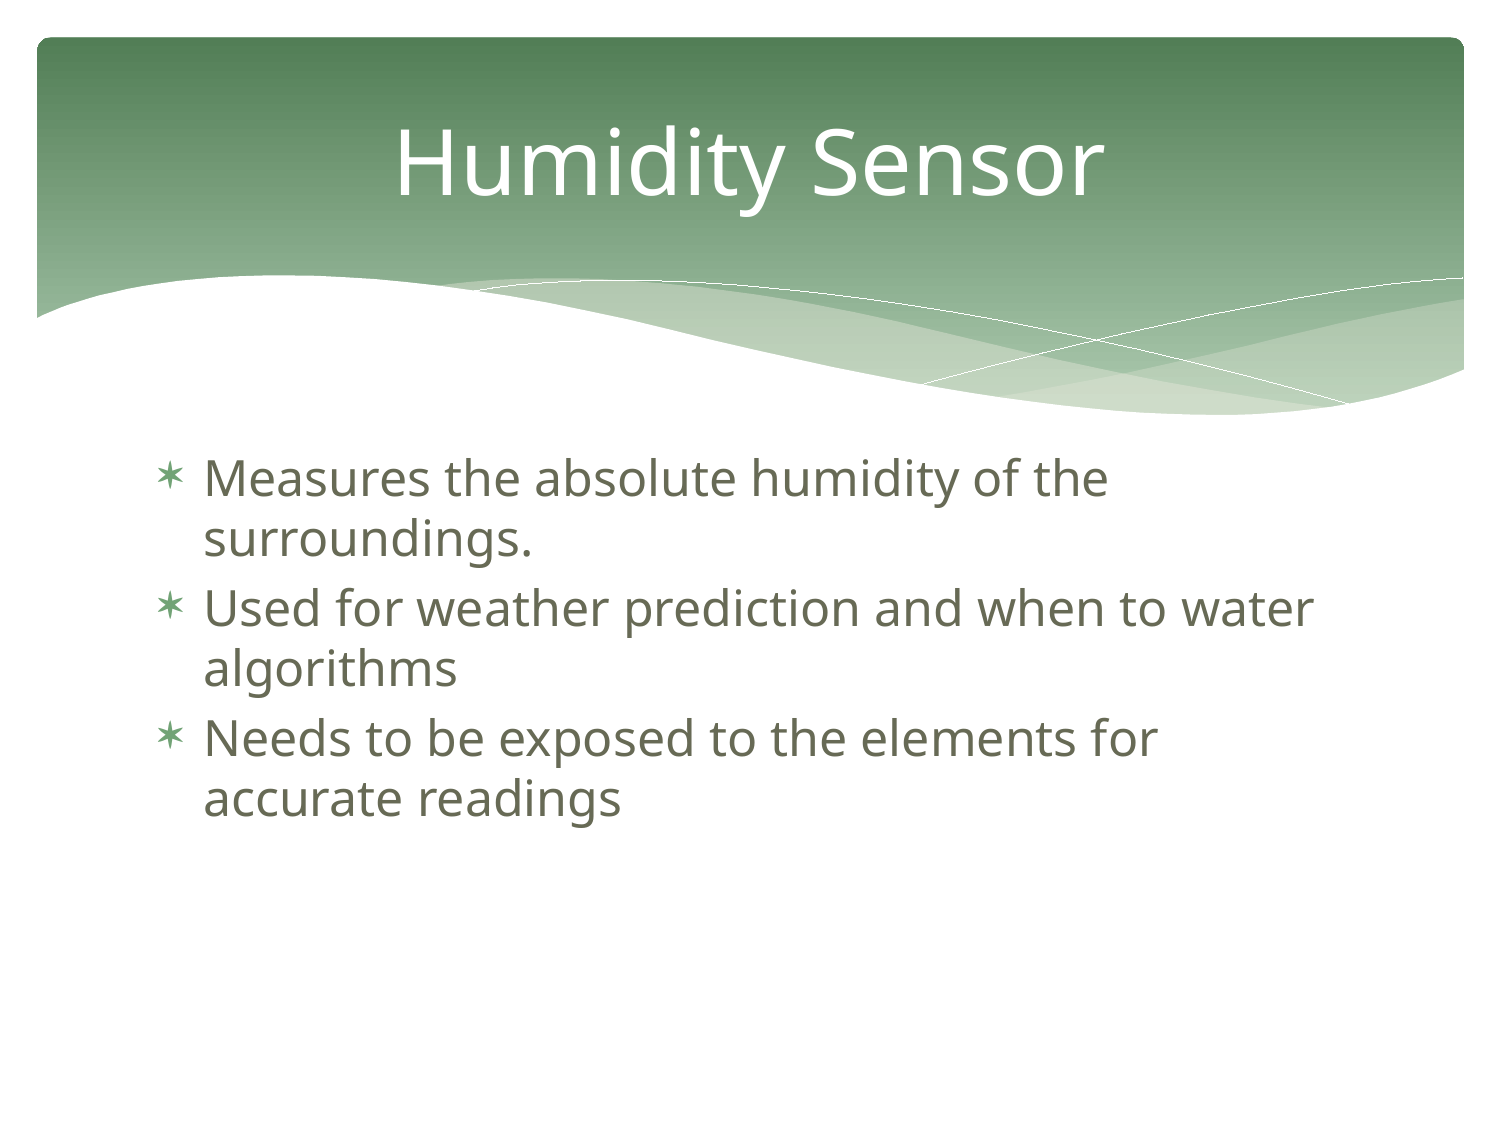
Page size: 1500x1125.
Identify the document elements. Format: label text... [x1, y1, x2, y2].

list Measures the absolute humidity of the surroundings. Used for weather prediction and when to water algorithms Needs to be exposed to the elements for accurate readings [143, 438, 1359, 1005]
title Humidity Sensor [75, 55, 1425, 261]
